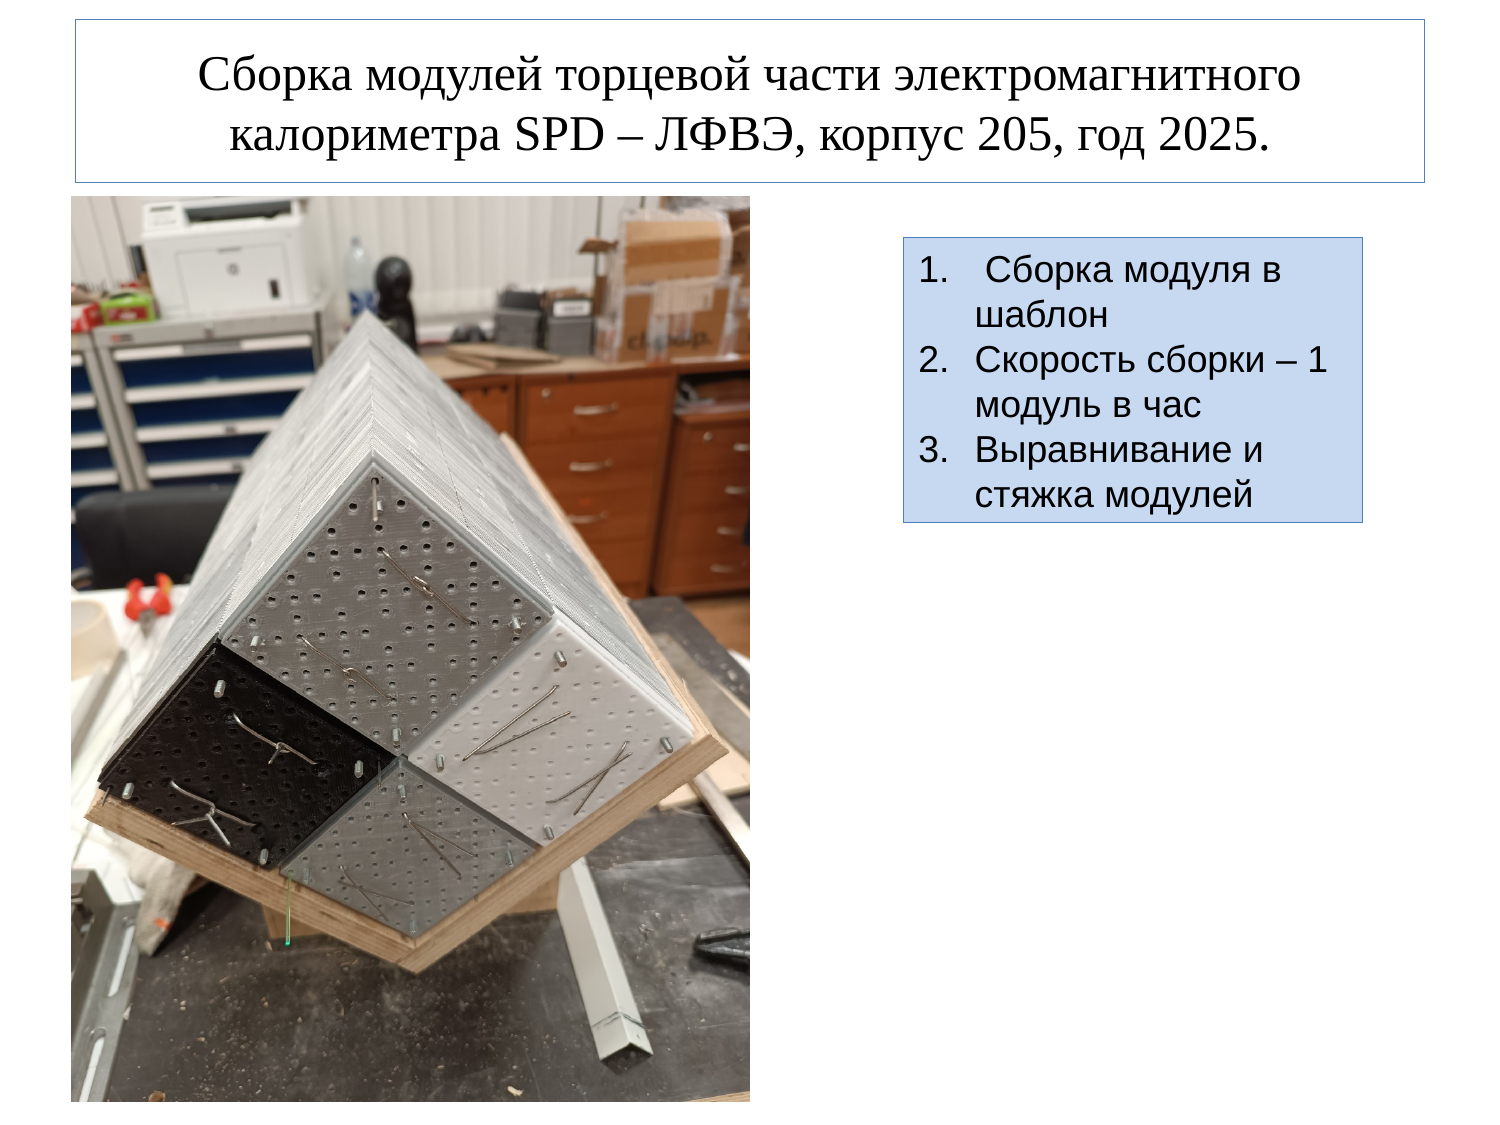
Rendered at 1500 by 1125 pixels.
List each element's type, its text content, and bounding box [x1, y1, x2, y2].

picture [70, 195, 751, 1102]
text_box Сборка модуля в шаблон Скорость сборки – 1 модуль в час Выравнивание и стяжка модулей [903, 237, 1363, 523]
title Сборка модулей торцевой части электромагнитного калориметра SPD – ЛФВЭ, корпус 205, год 2025. [75, 19, 1425, 183]
